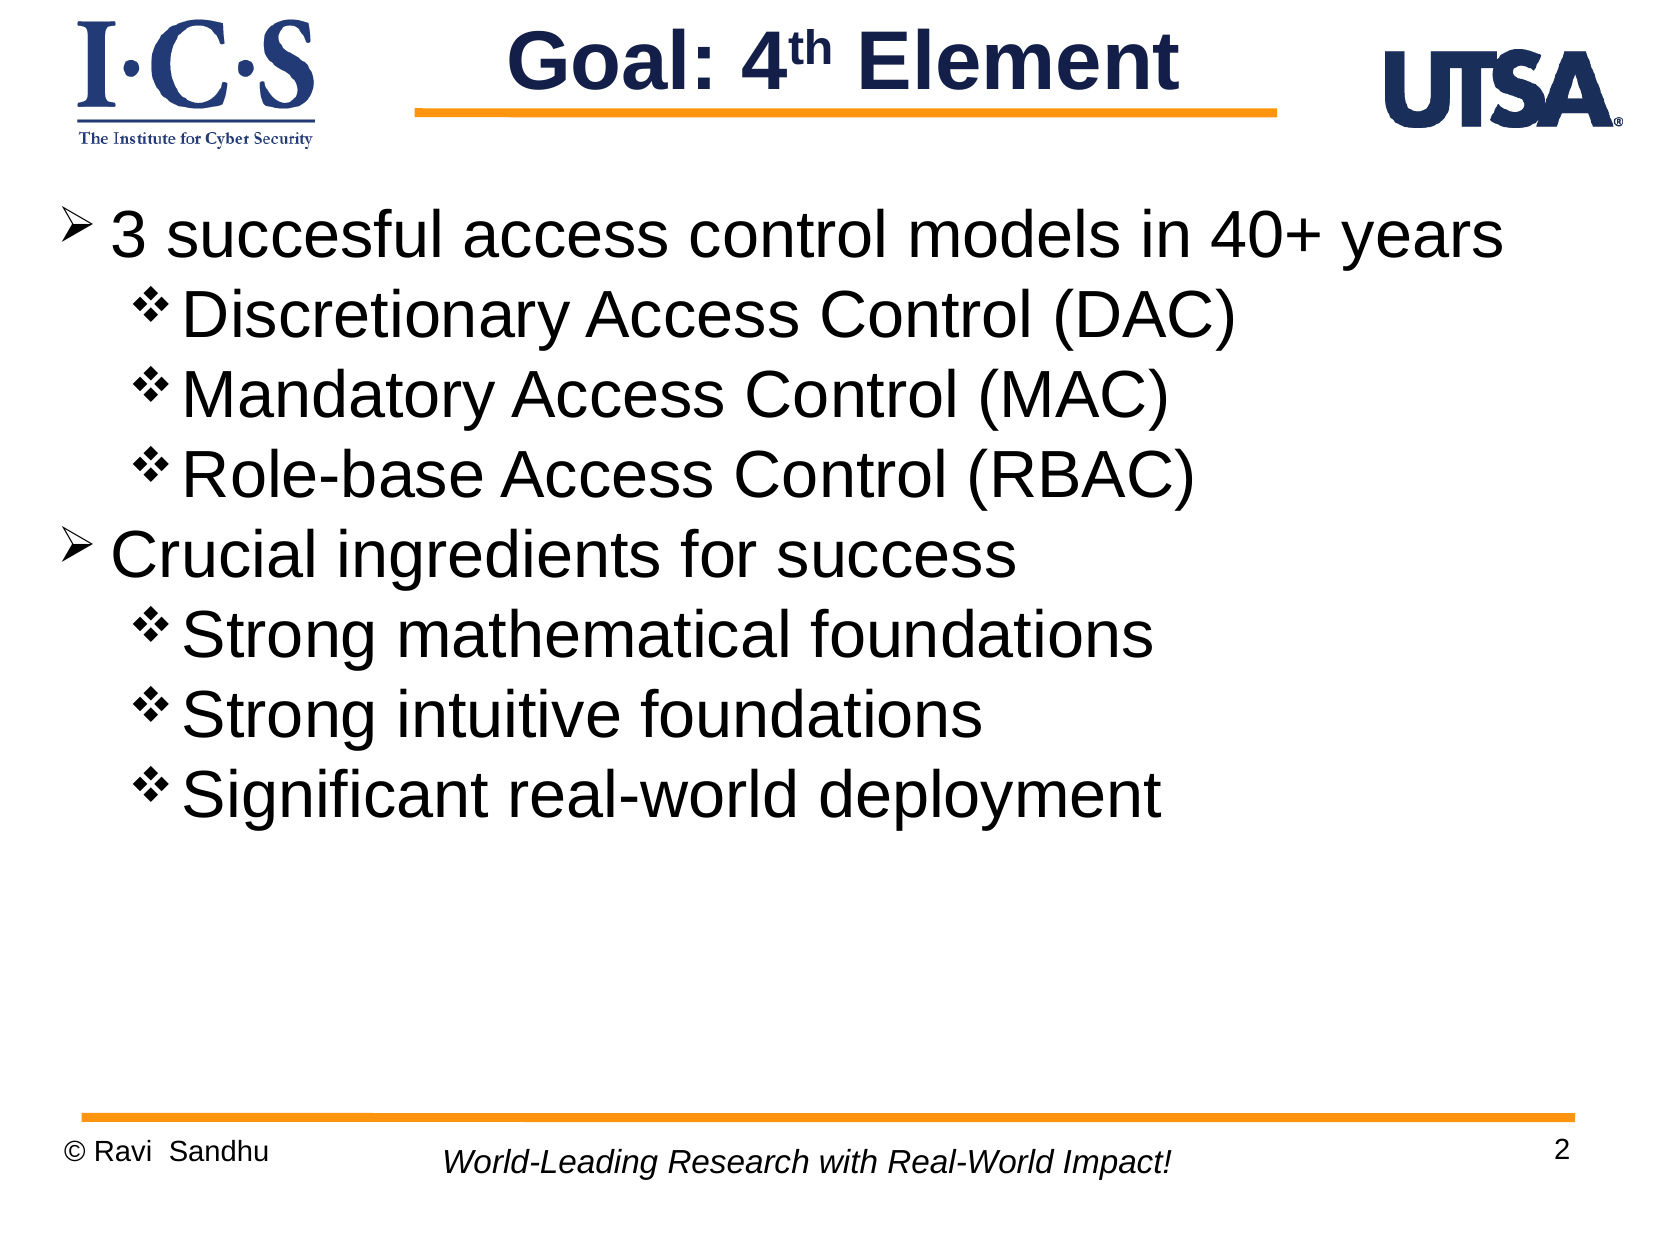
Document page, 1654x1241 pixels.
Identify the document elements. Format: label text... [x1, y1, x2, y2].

text_box © Ravi Sandhu [64, 1132, 450, 1218]
text_box World-Leading Research with Real-World Impact! [427, 1132, 1188, 1188]
text_box Goal: 4th Element [360, 0, 1326, 113]
picture [73, 0, 317, 151]
text_box 3 succesful access control models in 40+ years Discretionary Access Control (DAC) Mandatory Access Control (MAC) Role-base Access Control (RBAC) Crucial ingredients for success Strong mathematical foundations Strong intuitive foundations Significant real-world deployment [40, 191, 1654, 1112]
picture [1385, 49, 1623, 128]
slide_number 2 [1181, 1125, 1575, 1219]
